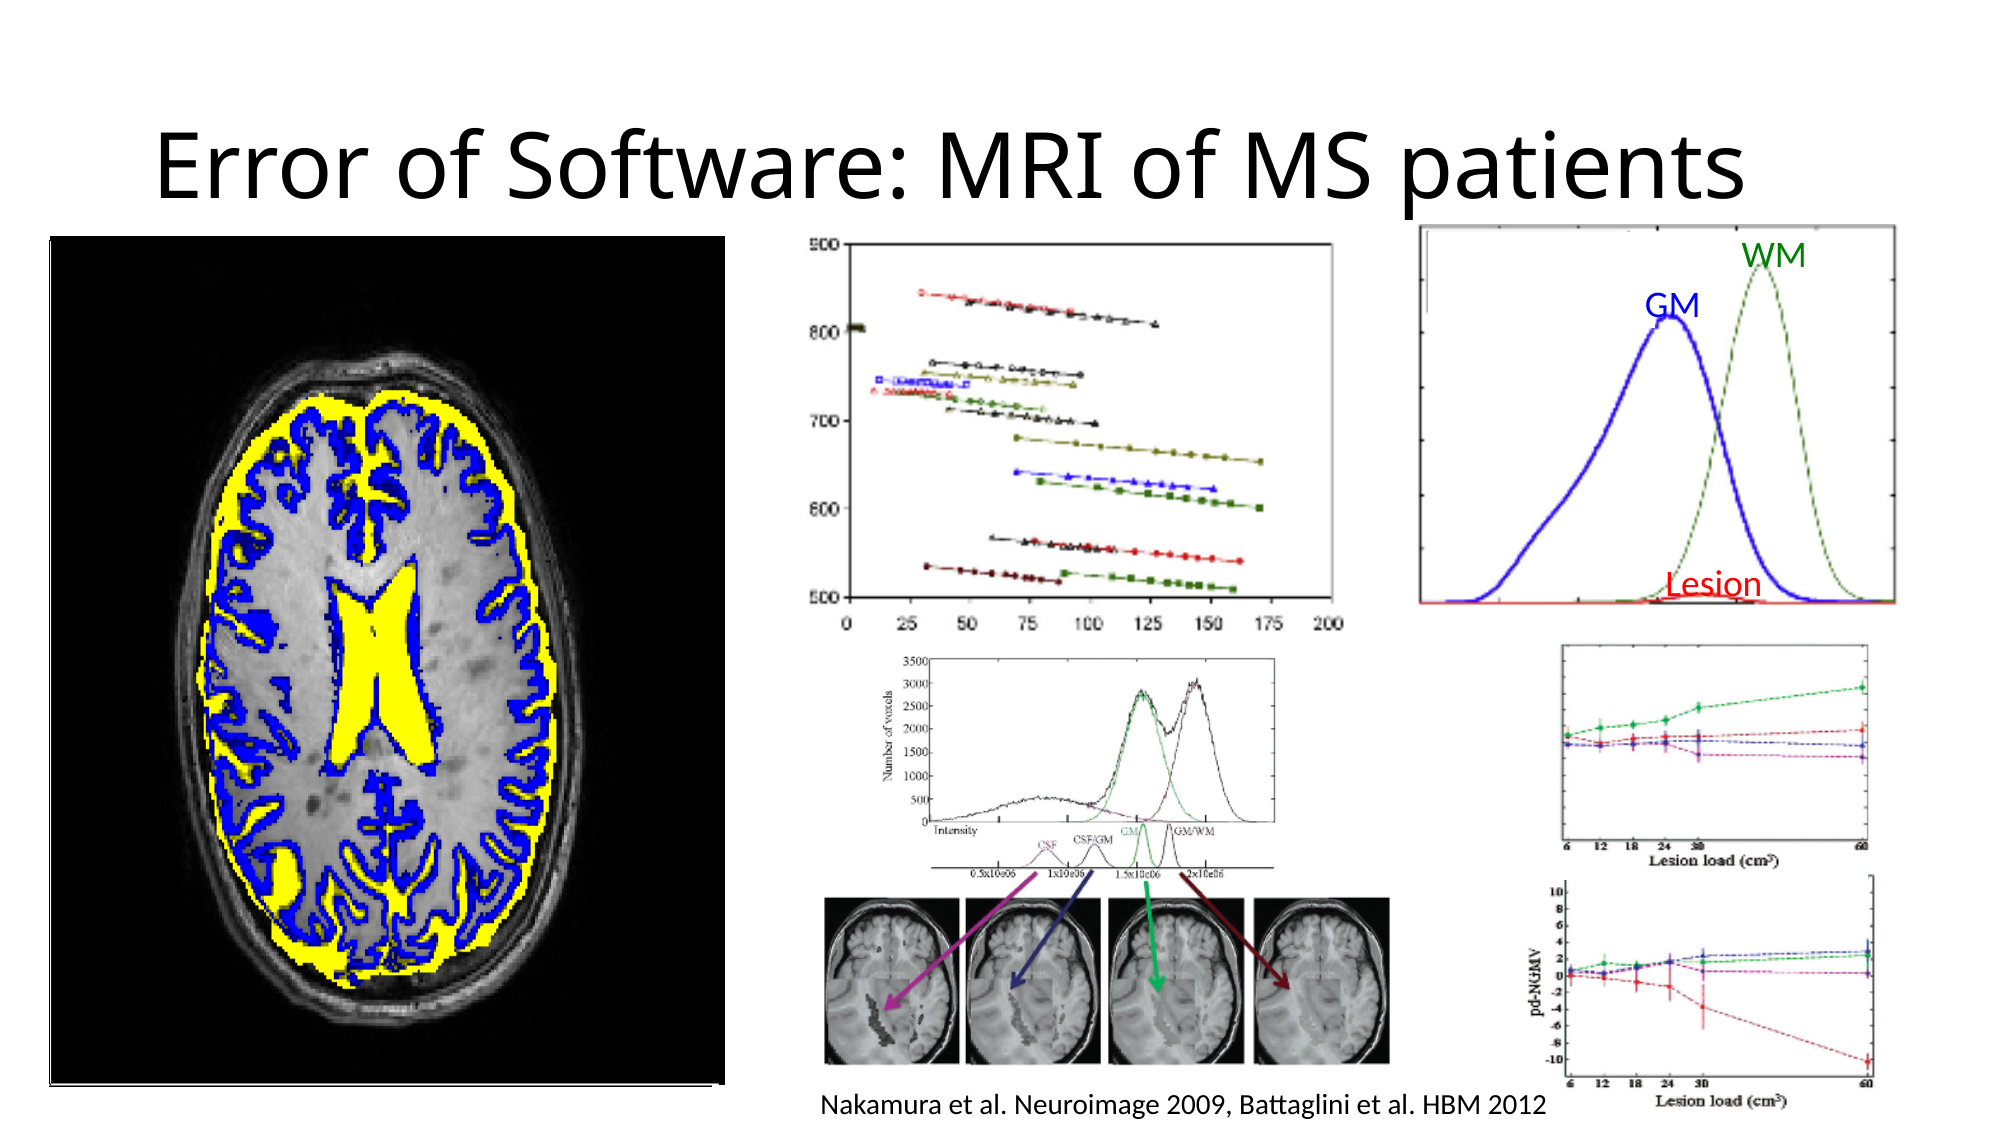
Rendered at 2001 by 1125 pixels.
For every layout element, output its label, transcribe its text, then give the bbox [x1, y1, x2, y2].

title Error of Software: MRI of MS patients [137, 59, 1863, 278]
picture [1527, 637, 1880, 1112]
picture [805, 222, 1346, 643]
text_box Nakamura et al. Neuroimage 2009, Battaglini et al. HBM 2012 [805, 1078, 1988, 1125]
picture [49, 236, 725, 1087]
picture [815, 648, 1397, 1073]
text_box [1416, 222, 1903, 608]
